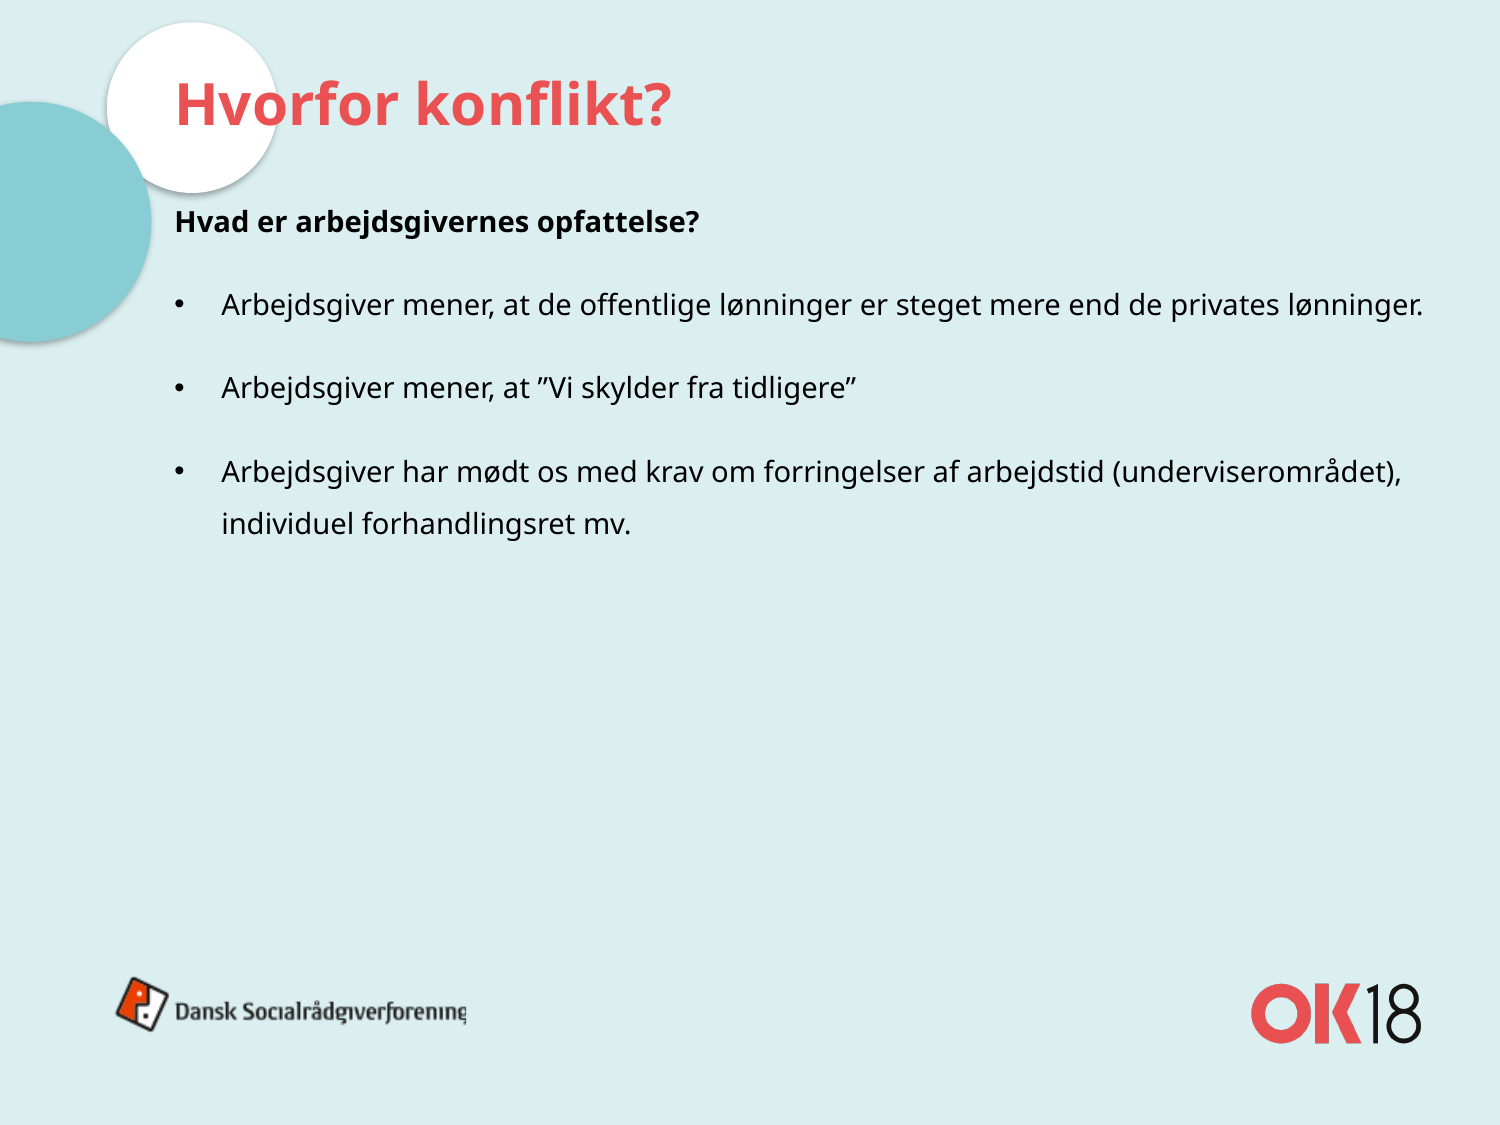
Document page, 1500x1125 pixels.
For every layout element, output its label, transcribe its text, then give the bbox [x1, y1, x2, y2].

title Hvorfor konflikt? [159, 42, 1461, 161]
list Hvad er arbejdsgivernes opfattelse? Arbejdsgiver mener, at de offentlige lønninger er steget mere end de privates lønninger. Arbejdsgiver mener, at ”Vi skylder fra tidligere” Arbejdsgiver har mødt os med krav om forringelser af arbejdstid (underviserområdet), individuel forhandlingsret mv. [159, 177, 1456, 906]
